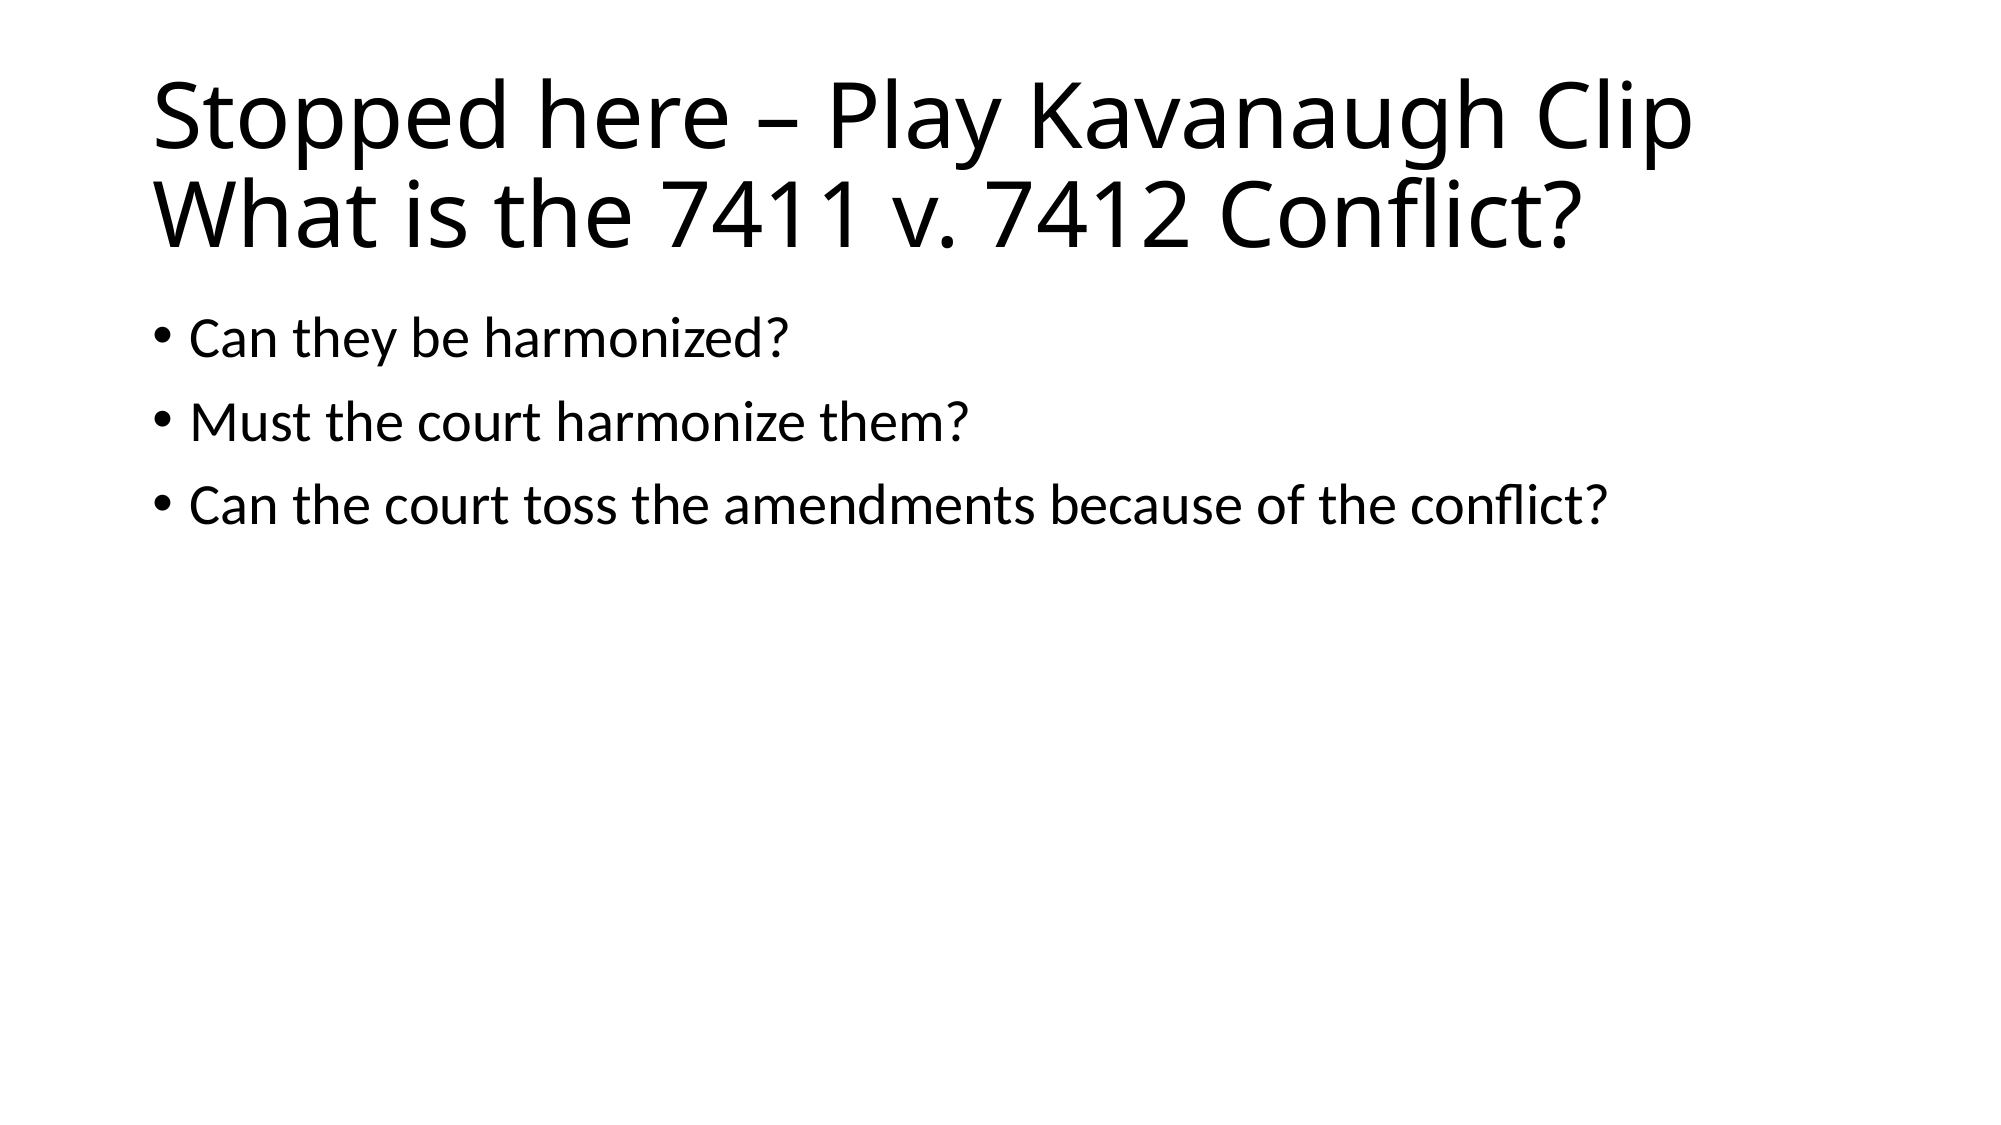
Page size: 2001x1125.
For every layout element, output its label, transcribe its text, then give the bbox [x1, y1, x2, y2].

list Can they be harmonized? Must the court harmonize them? Can the court toss the amendments because of the conflict? [137, 299, 1863, 1014]
title Stopped here – Play Kavanaugh Clip What is the 7411 v. 7412 Conflict? [137, 59, 1863, 278]
